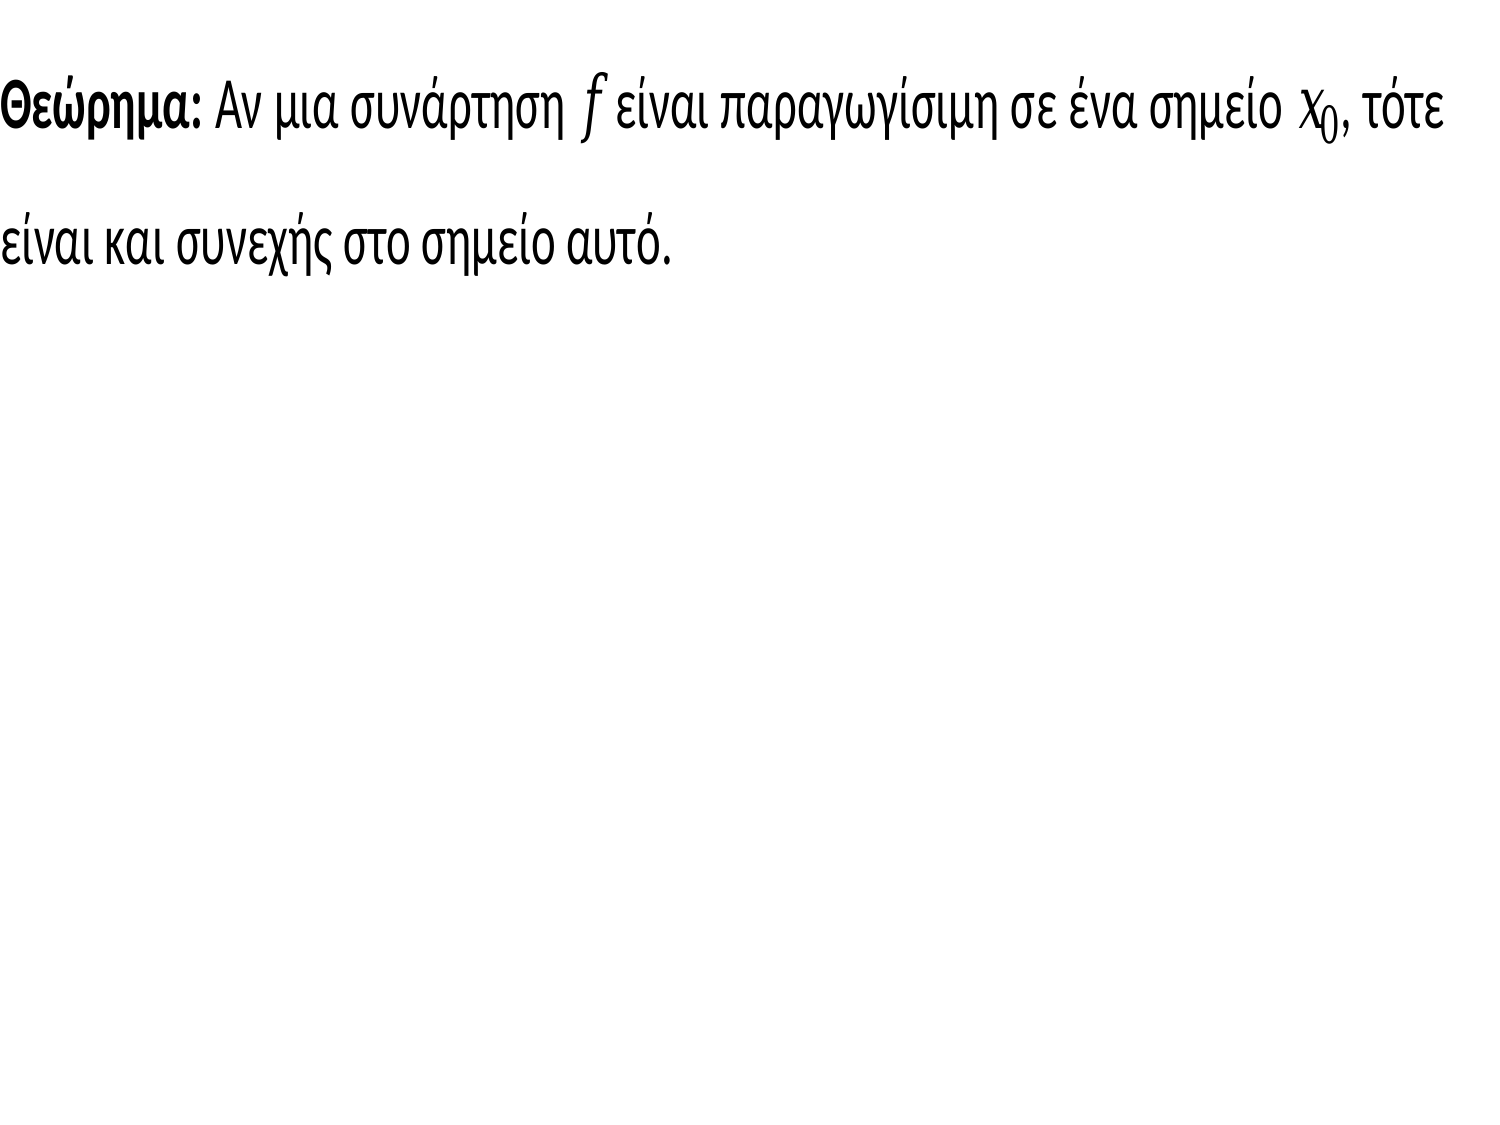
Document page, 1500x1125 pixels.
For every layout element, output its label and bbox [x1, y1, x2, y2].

picture [0, 58, 1500, 387]
